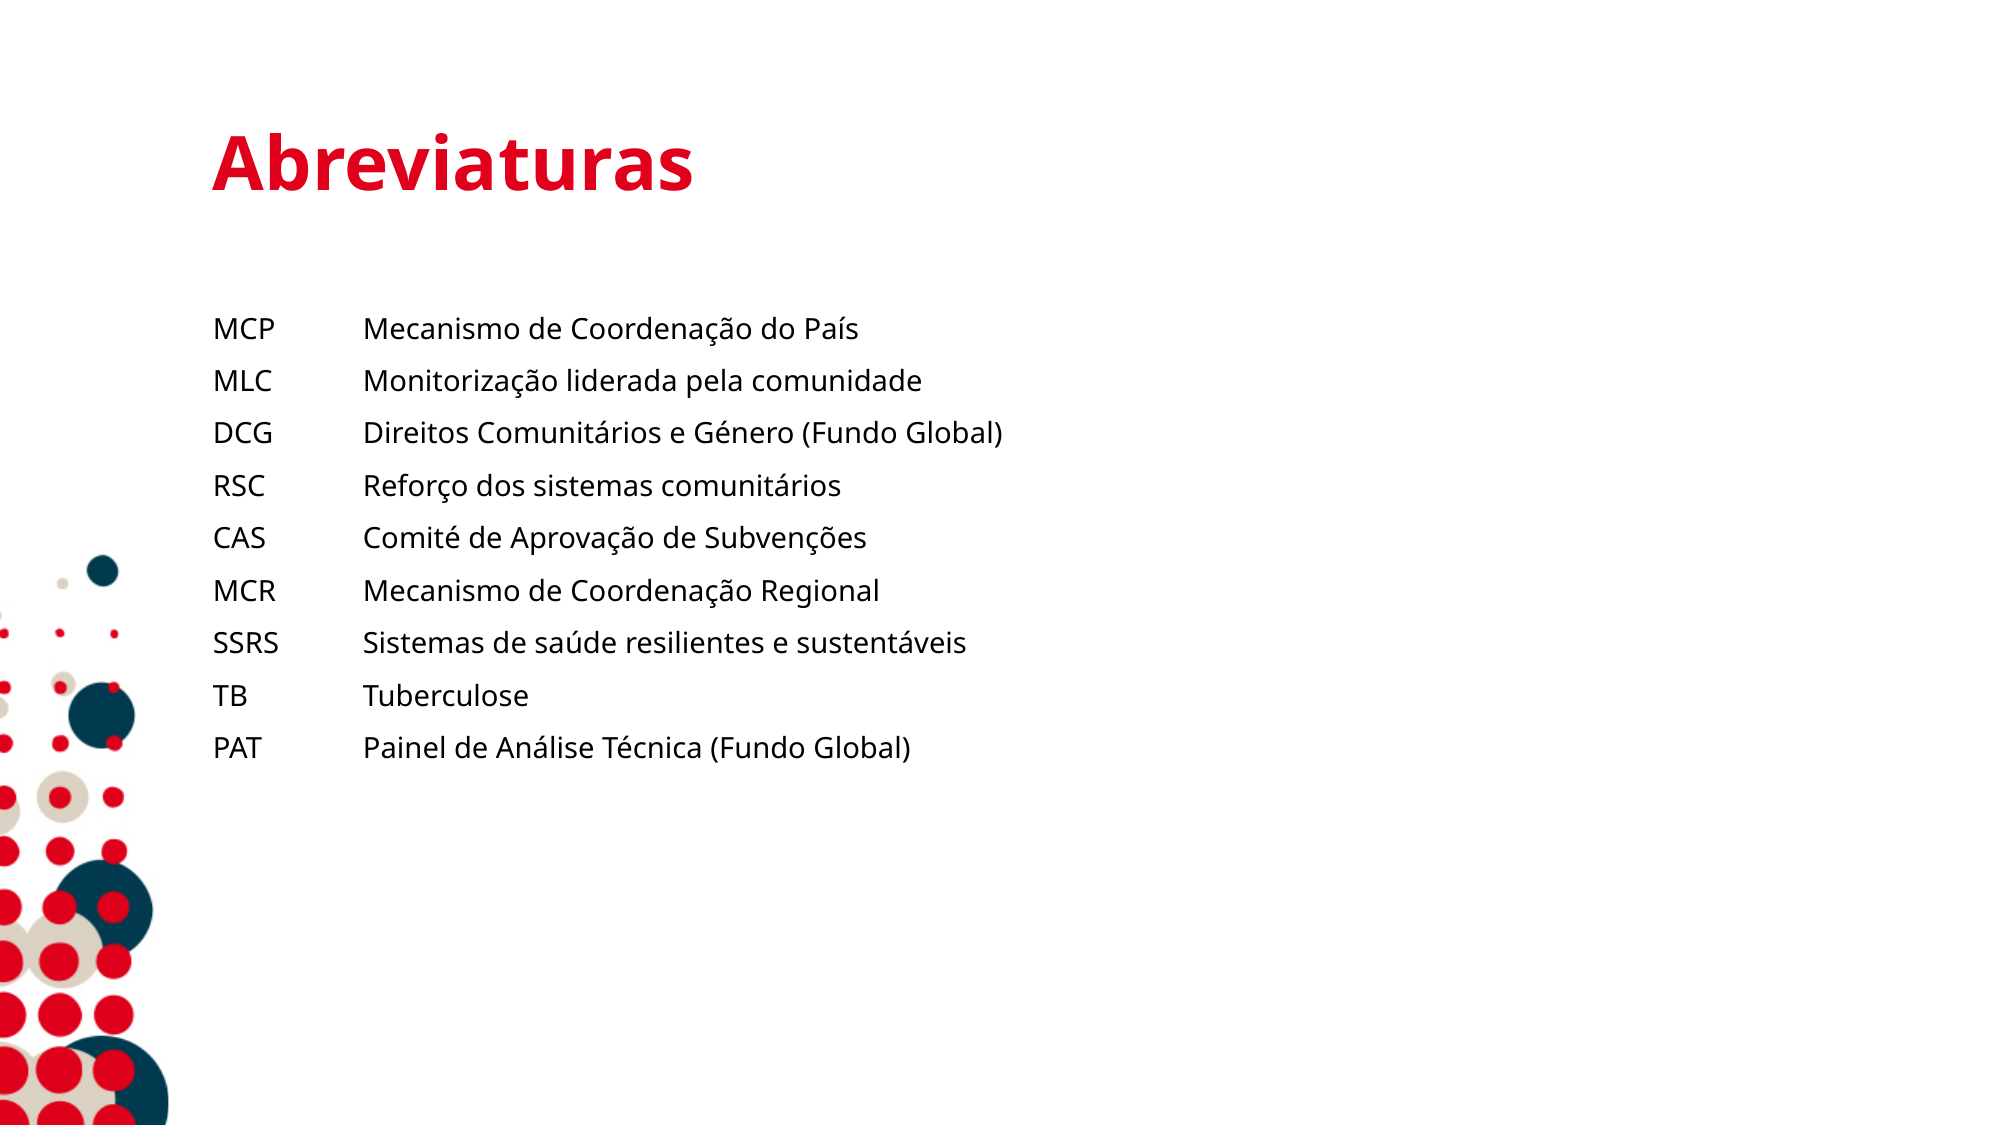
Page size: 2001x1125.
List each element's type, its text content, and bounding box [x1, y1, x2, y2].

picture [0, 436, 169, 1125]
title Abreviaturas [212, 125, 1229, 292]
list MCP Mecanismo de Coordenação do País MLC Monitorização liderada pela comunidade DCG Direitos Comunitários e Género (Fundo Global) RSC Reforço dos sistemas comunitários CAS Comité de Aprovação de Subvenções MCR Mecanismo de Coordenação Regional SSRS Sistemas de saúde resilientes e sustentáveis TB Tuberculose PAT Painel de Análise Técnica (Fundo Global) [212, 292, 1229, 833]
picture [165, 1108, 169, 1125]
